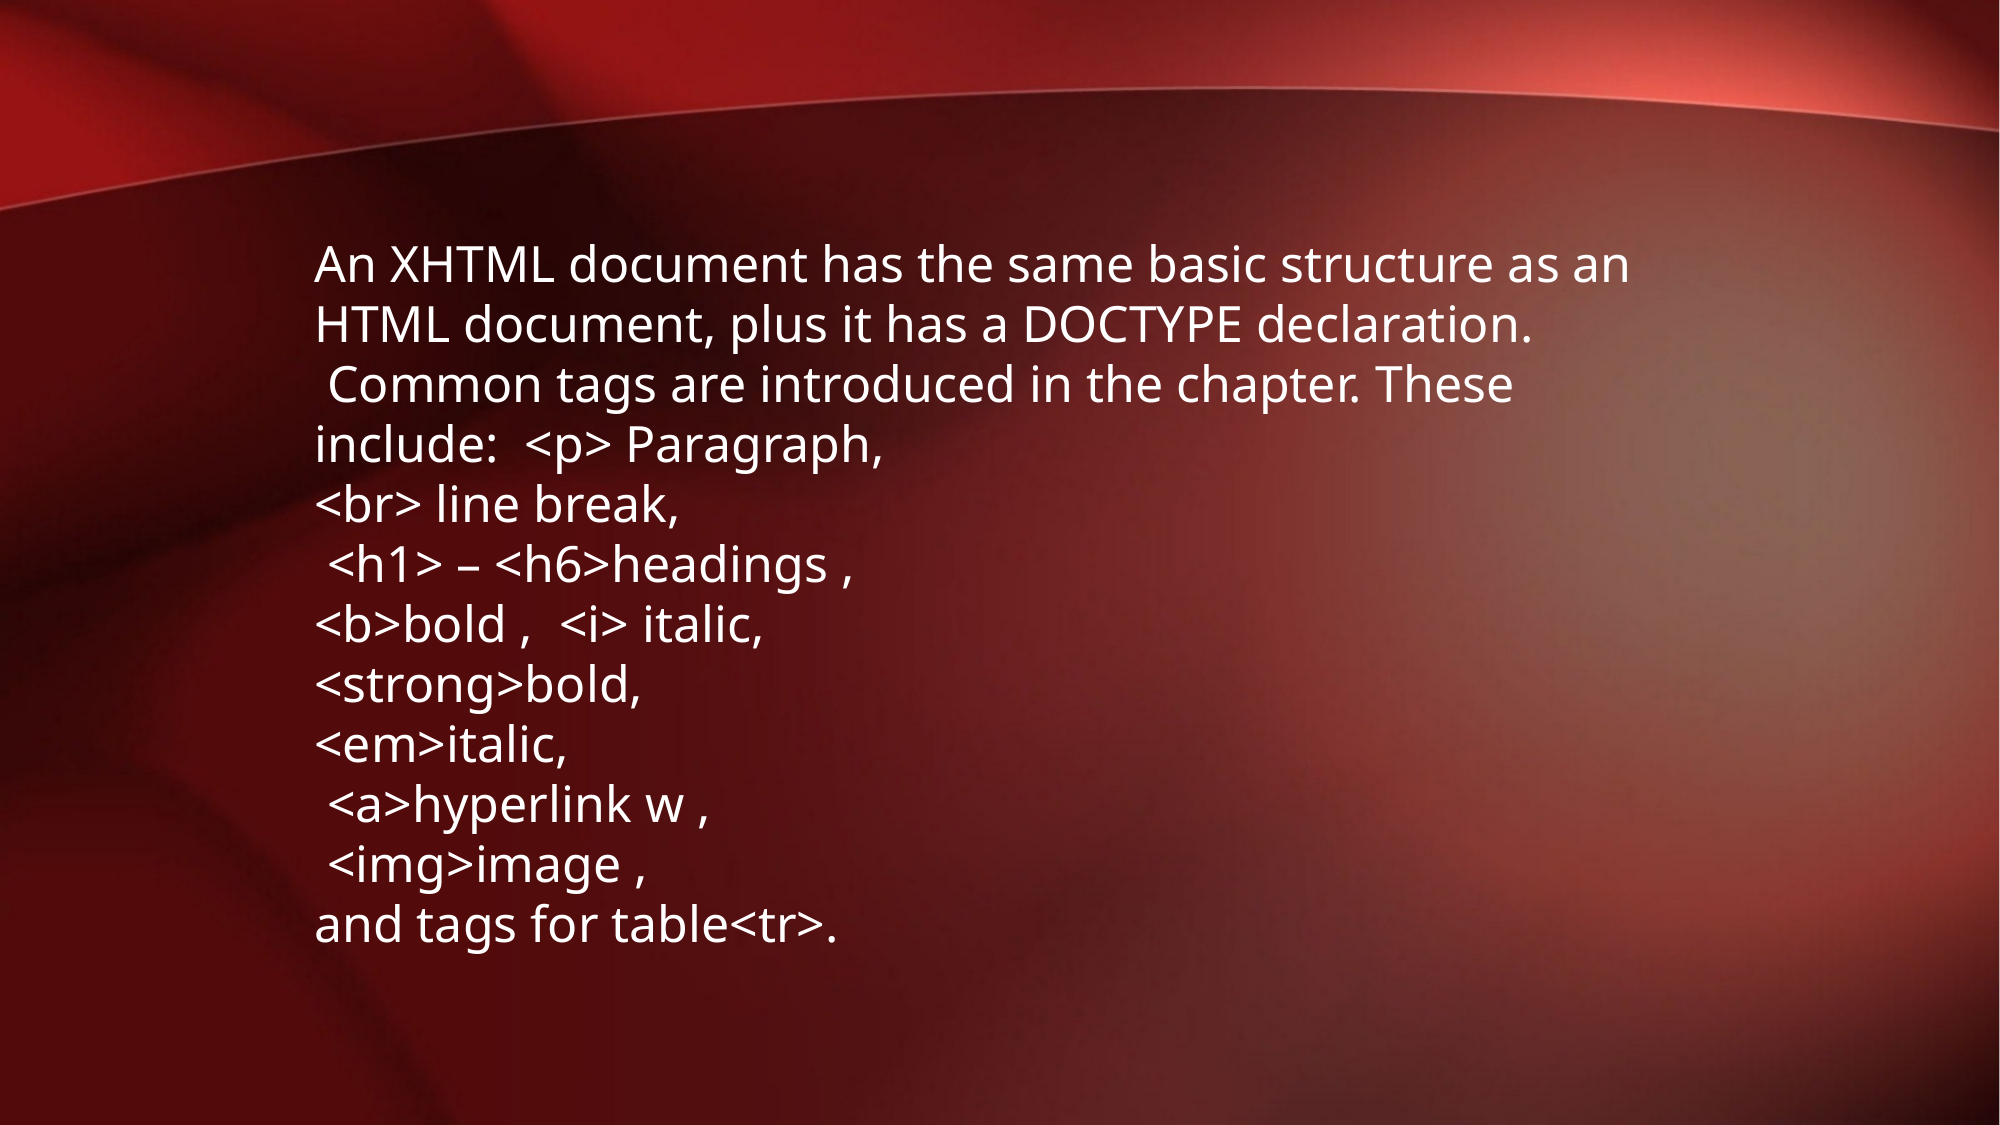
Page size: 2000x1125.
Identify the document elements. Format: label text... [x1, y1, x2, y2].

picture [0, 0, 2000, 1125]
text_box An XHTML document has the same basic structure as an HTML document, plus it has a DOCTYPE declaration. Common tags are introduced in the chapter. These include: <p> Paragraph, <br> line break, <h1> – <h6>headings , <b>bold , <i> italic, <strong>bold, <em>italic, <a>hyperlink w , <img>image , and tags for table<tr>. [299, 224, 1663, 1020]
